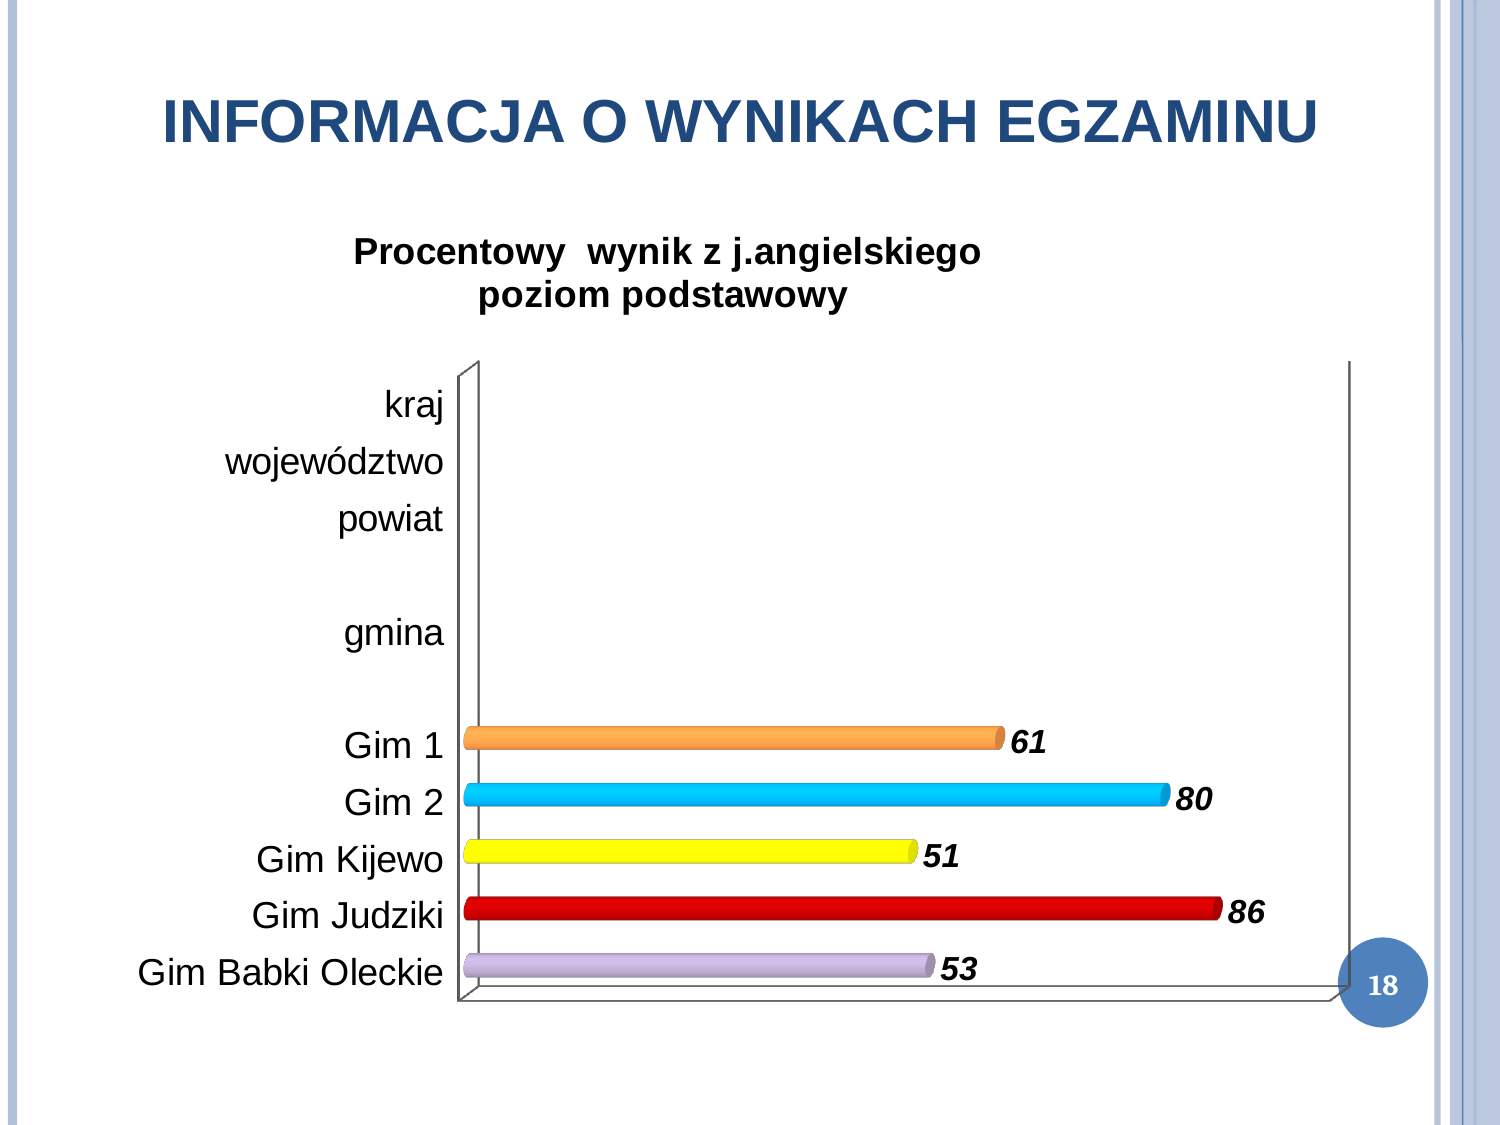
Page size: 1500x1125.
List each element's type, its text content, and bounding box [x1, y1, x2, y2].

slide_number 18 [1382, 940, 1434, 1026]
chart [111, 207, 1377, 1024]
title Informacja o wynikach egzaminu [147, 66, 1383, 162]
